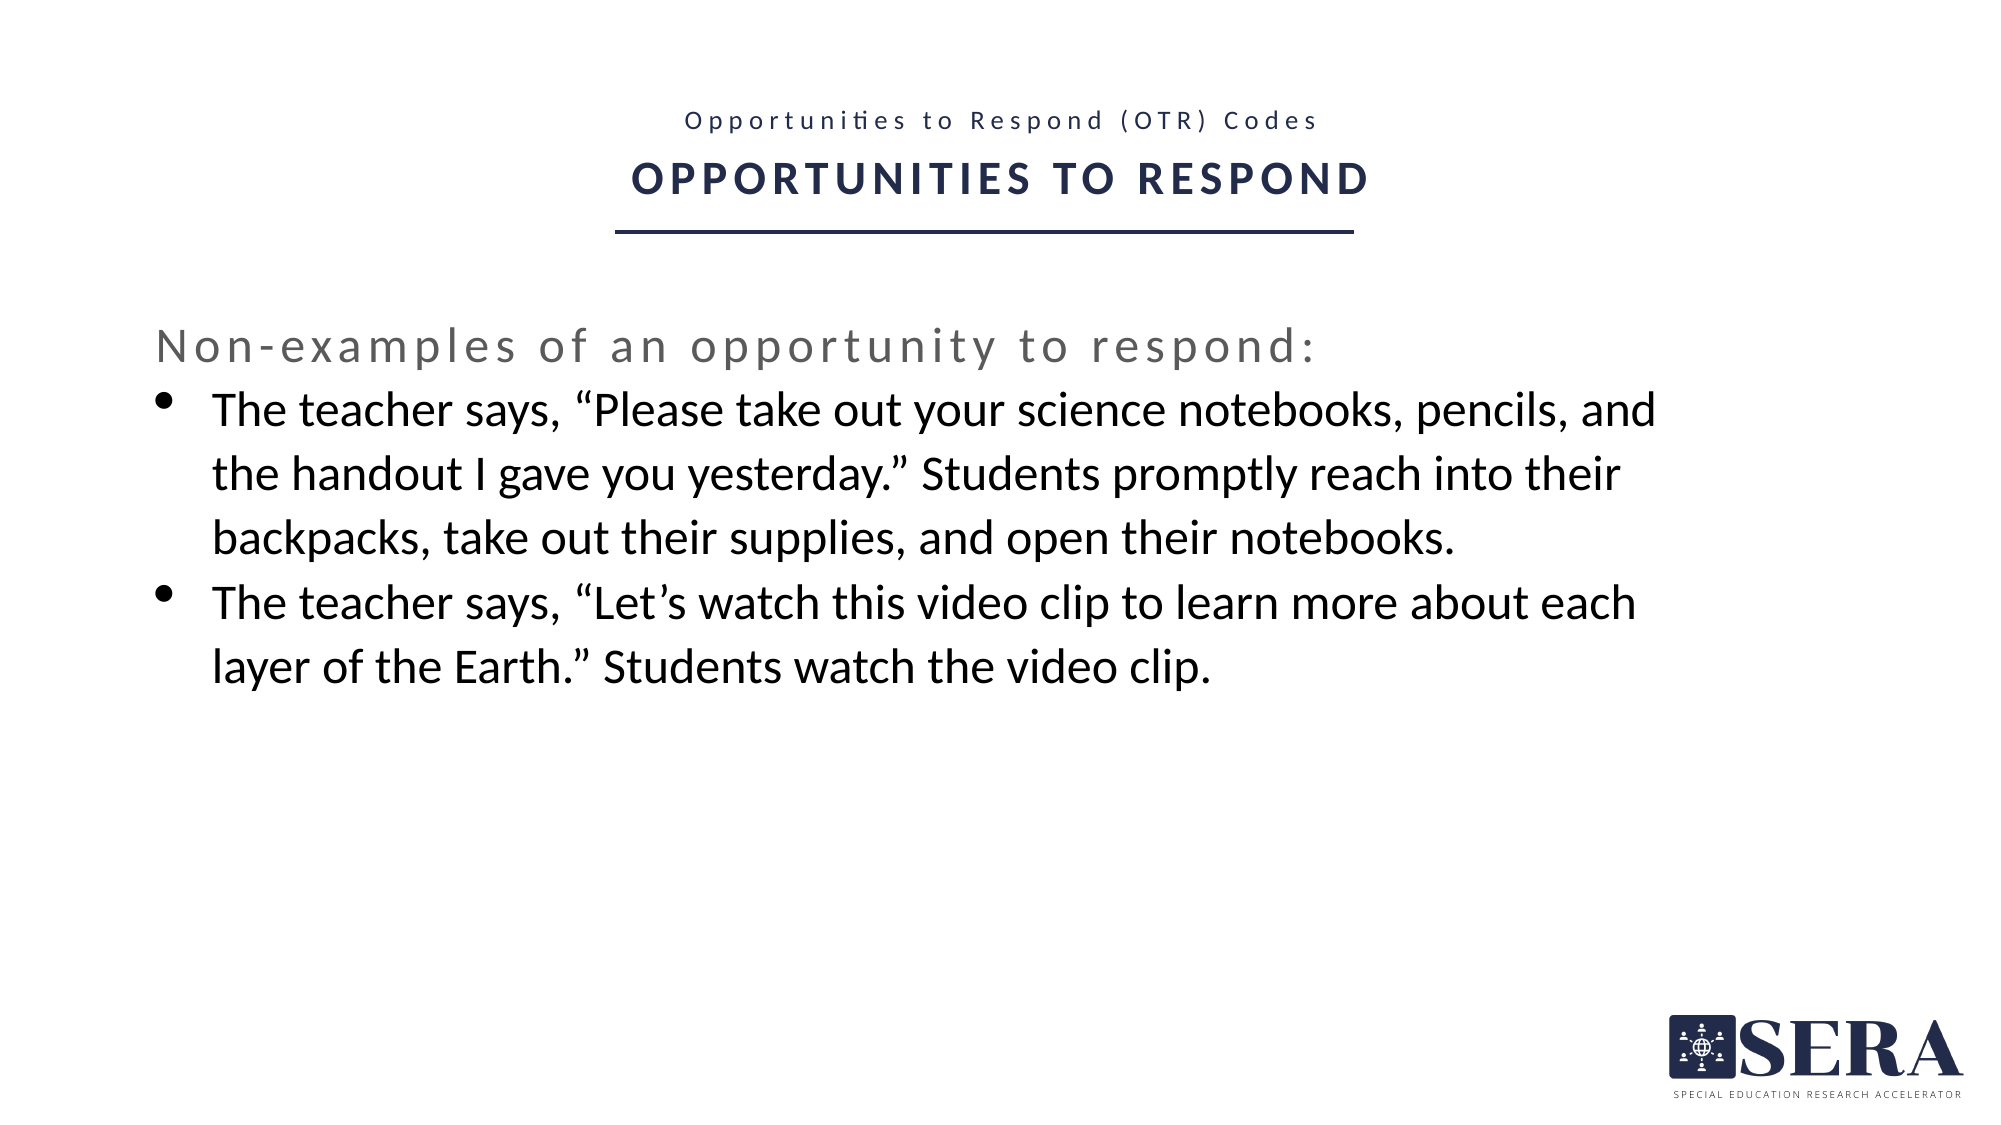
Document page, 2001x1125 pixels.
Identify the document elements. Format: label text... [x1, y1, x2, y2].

text_box Non-examples of an opportunity to respond: The teacher says, “Please take out your science notebooks, pencils, and the handout I gave you yesterday.” Students promptly reach into their backpacks, take out their supplies, and open their notebooks. The teacher says, “Let’s watch this video clip to learn more about each layer of the Earth.” Students watch the video clip. [65, 304, 1706, 761]
text_box Opportunities to Respond (OTR) Codes OPPORTUNITIES TO RESPOND [137, 86, 1863, 214]
picture [1586, 971, 2000, 1125]
